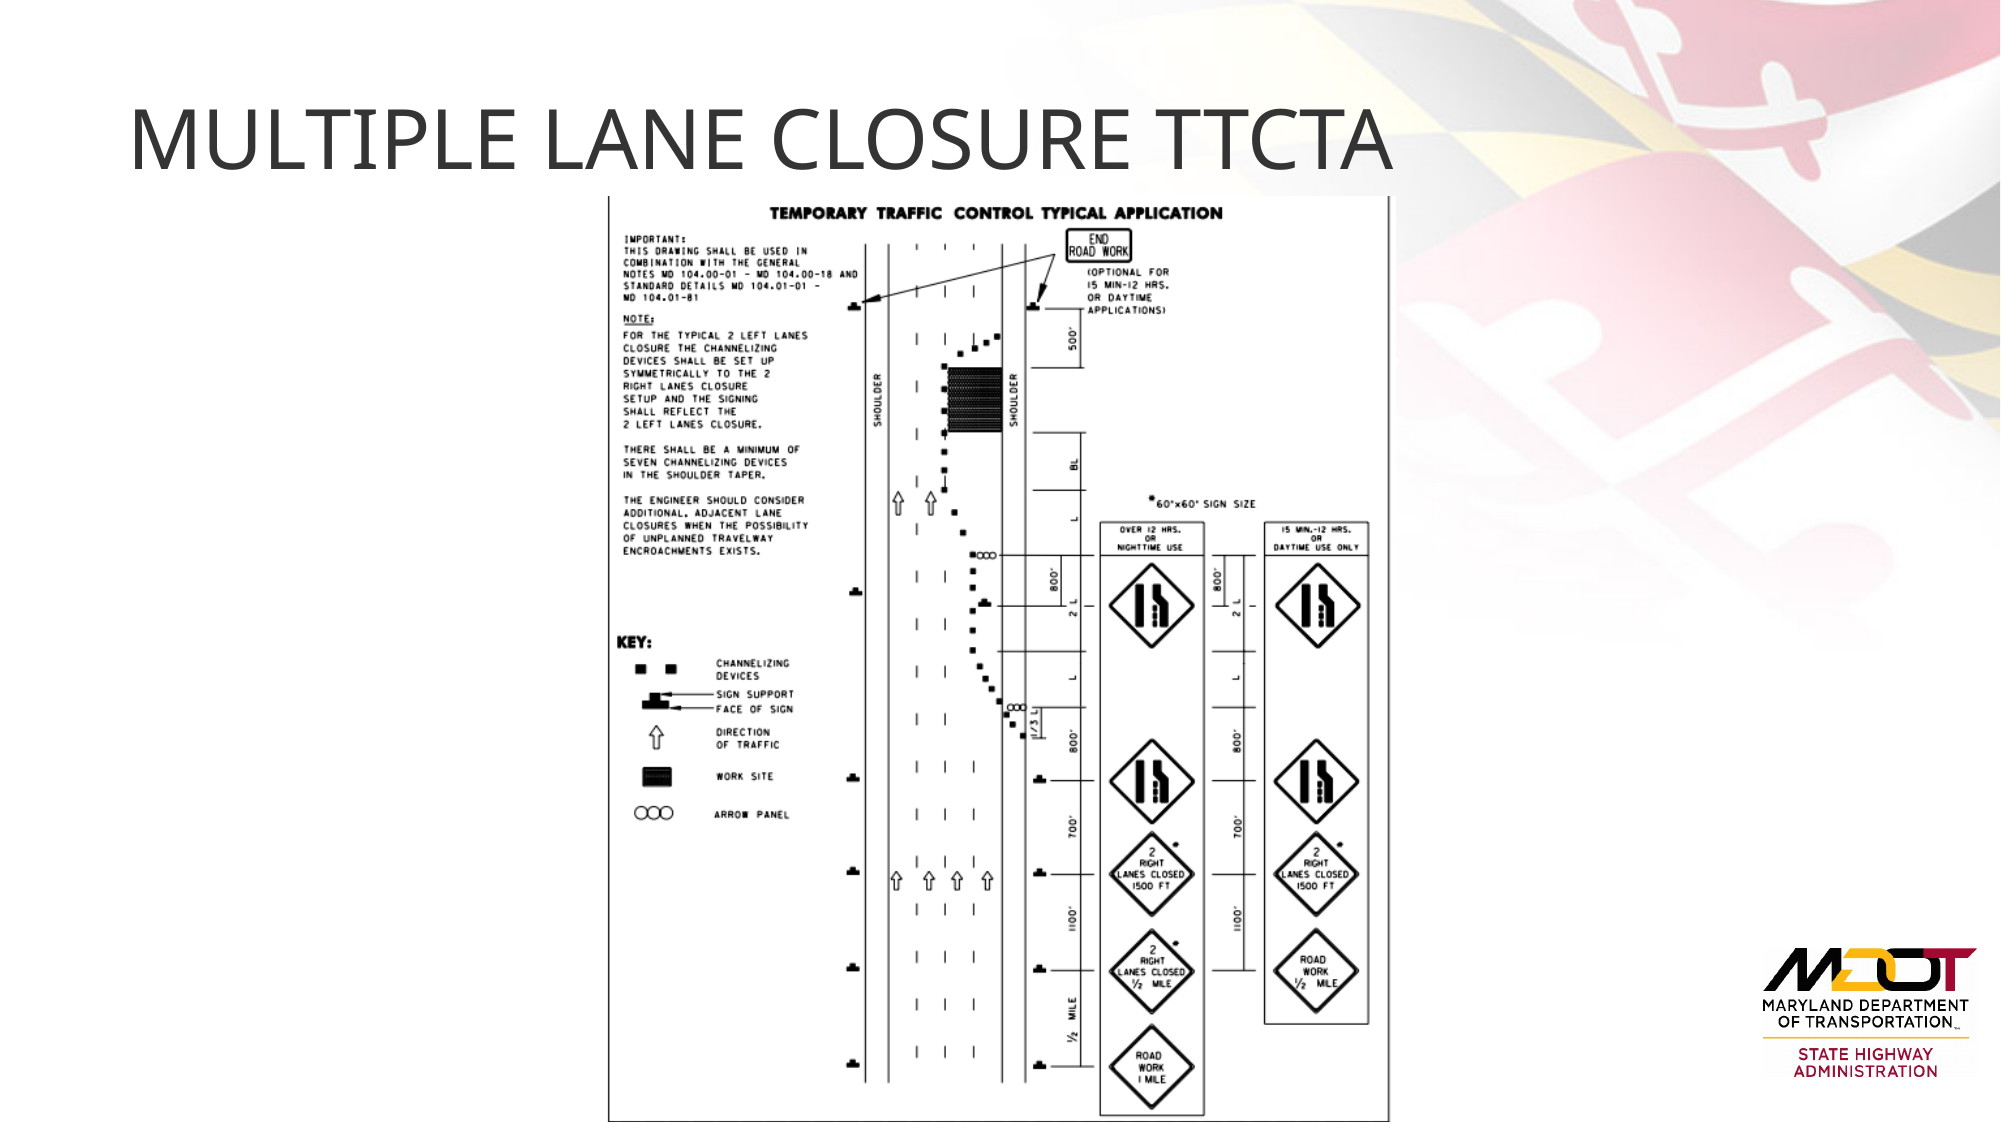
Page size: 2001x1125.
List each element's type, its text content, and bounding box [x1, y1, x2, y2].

title Multiple Lane Closure ttcta [112, 90, 1739, 205]
picture [0, 0, 2001, 1125]
